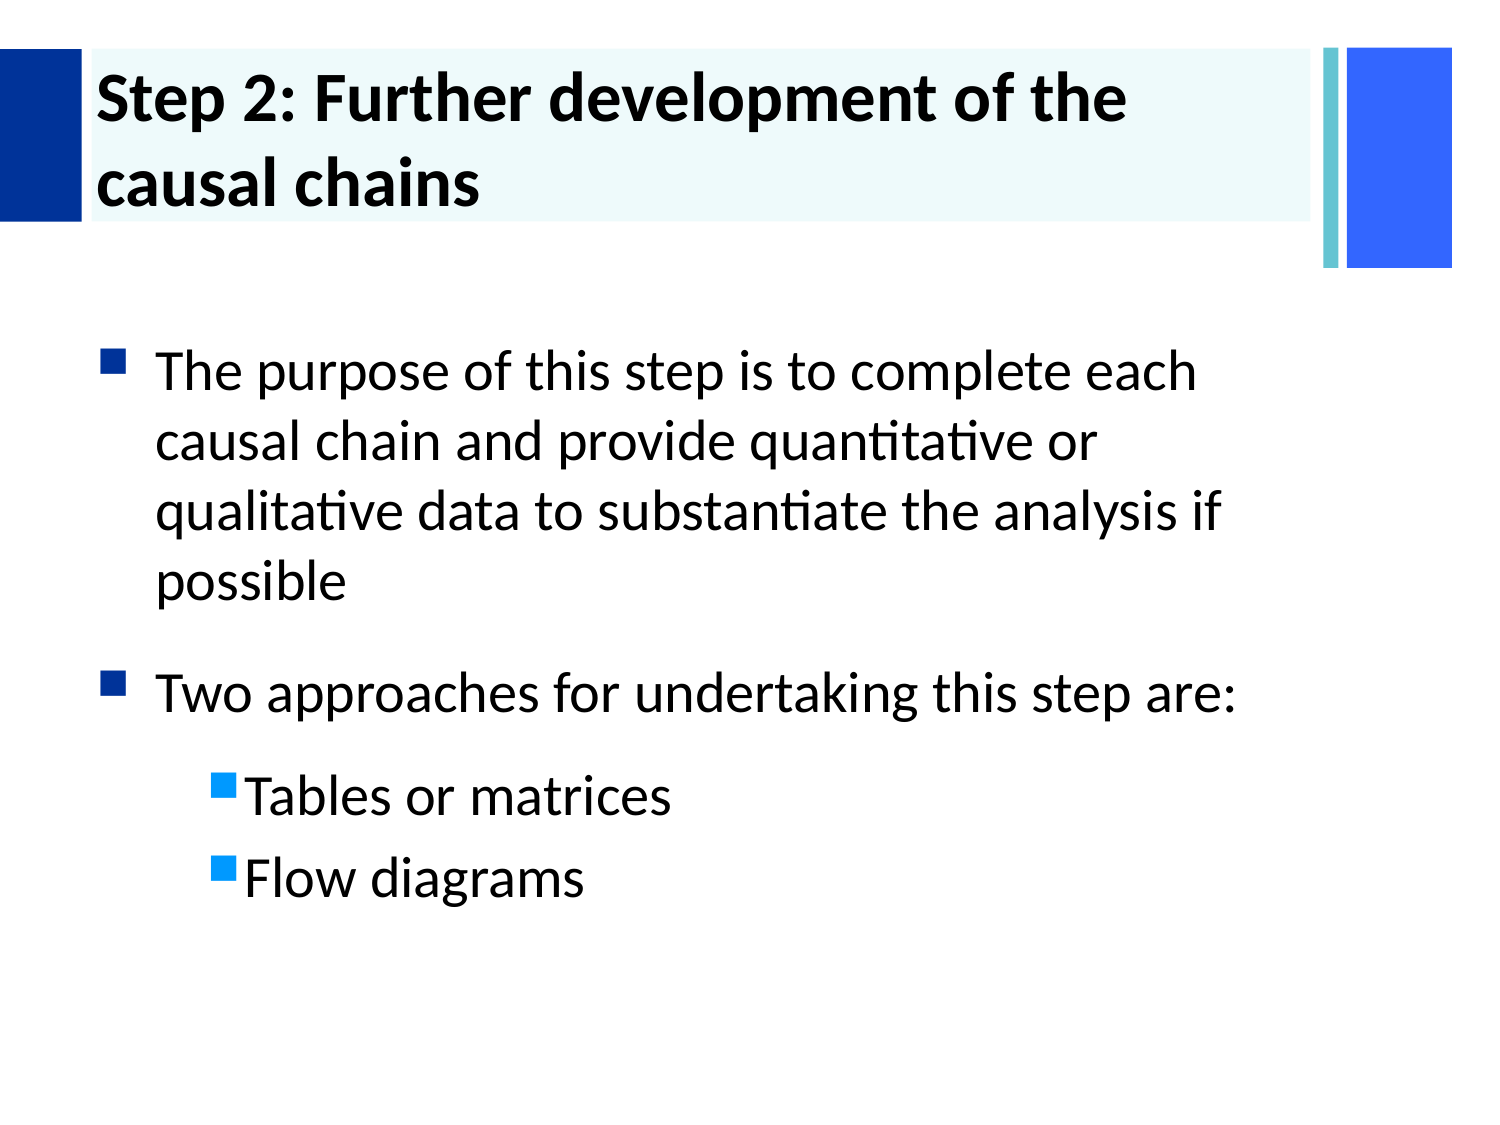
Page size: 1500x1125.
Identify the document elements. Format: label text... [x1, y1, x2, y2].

list The purpose of this step is to complete each causal chain and provide quantitative or qualitative data to substantiate the analysis if possible Two approaches for undertaking this step are: Tables or matrices Flow diagrams [81, 324, 1322, 1005]
title Step 2: Further development of the causal chains [81, 51, 1322, 220]
